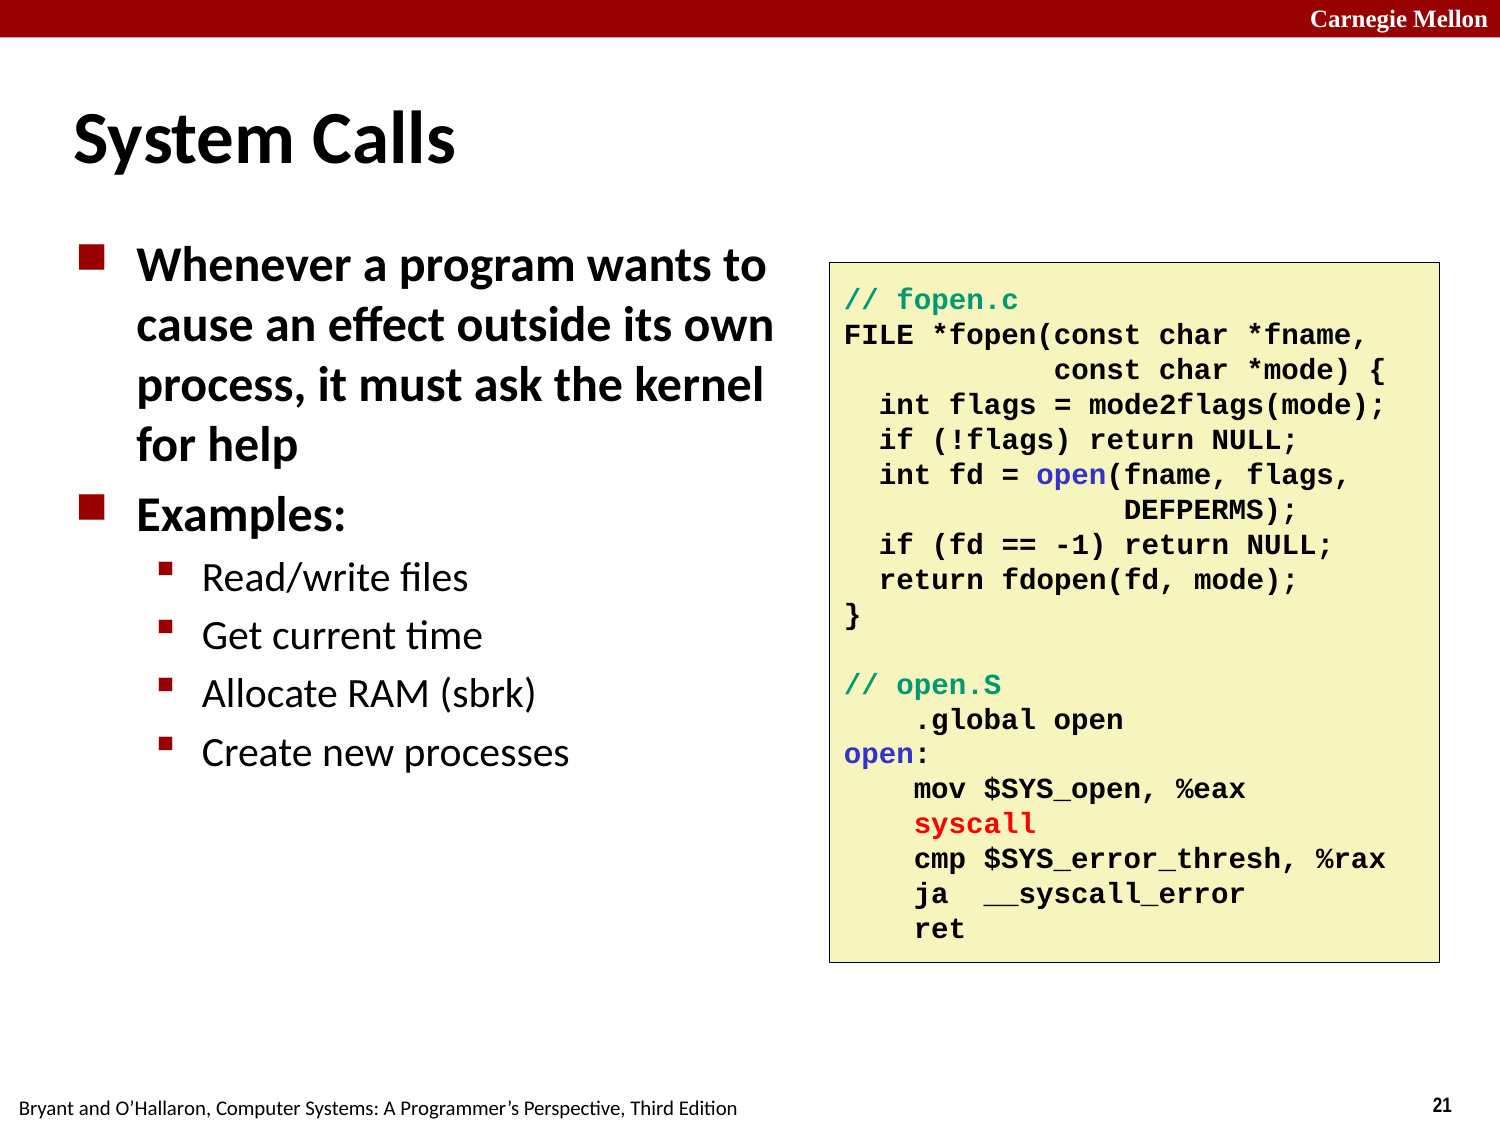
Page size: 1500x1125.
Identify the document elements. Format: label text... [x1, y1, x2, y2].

title System Calls [58, 71, 1305, 197]
list Whenever a program wants to cause an effect outside its own process, it must ask the kernel for help Examples: Read/write files Get current time Allocate RAM (sbrk) Create new processes [64, 223, 826, 1040]
text_box // fopen.c FILE *fopen(const char *fname, const char *mode) { int flags = mode2flags(mode); if (!flags) return NULL; int fd = open(fname, flags, DEFPERMS); if (fd == -1) return NULL; return fdopen(fd, mode); } // open.S .global open open: mov $SYS_open, %eax syscall cmp $SYS_error_thresh, %rax ja __syscall_error ret [829, 262, 1439, 963]
